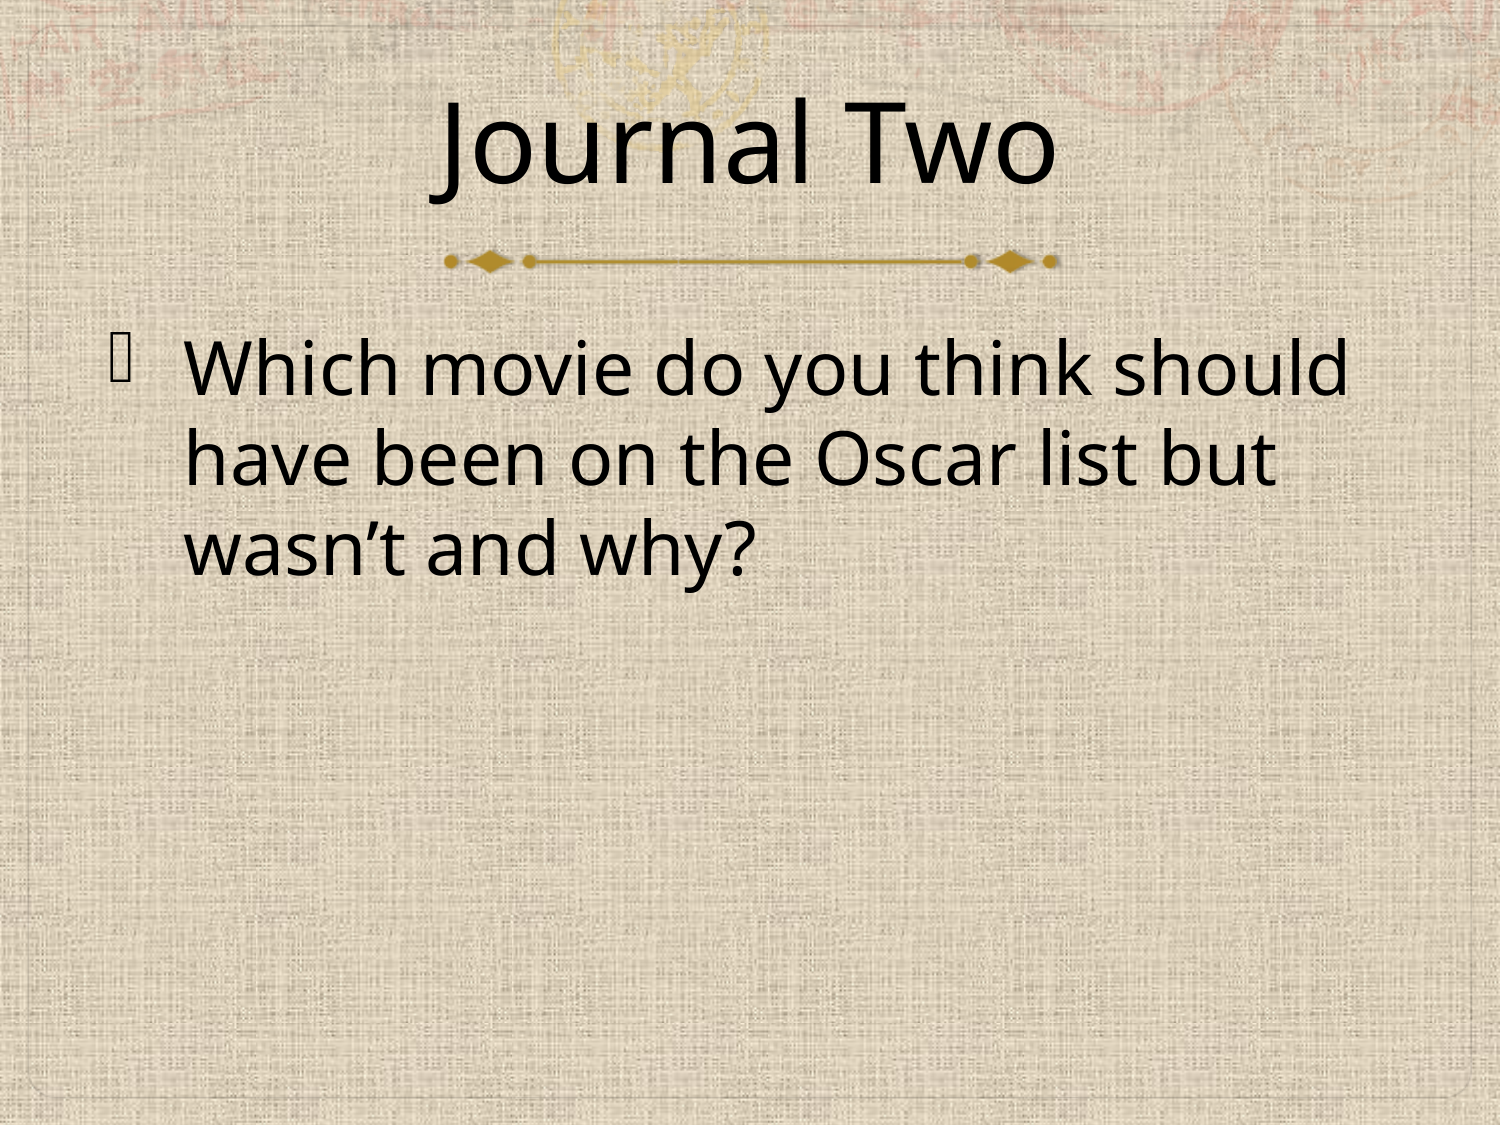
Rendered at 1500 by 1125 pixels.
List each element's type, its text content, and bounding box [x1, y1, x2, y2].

list Which movie do you think should have been on the Oscar list but wasn’t and why? [93, 312, 1407, 988]
title Journal Two [93, 45, 1407, 233]
picture [0, 0, 1500, 1125]
